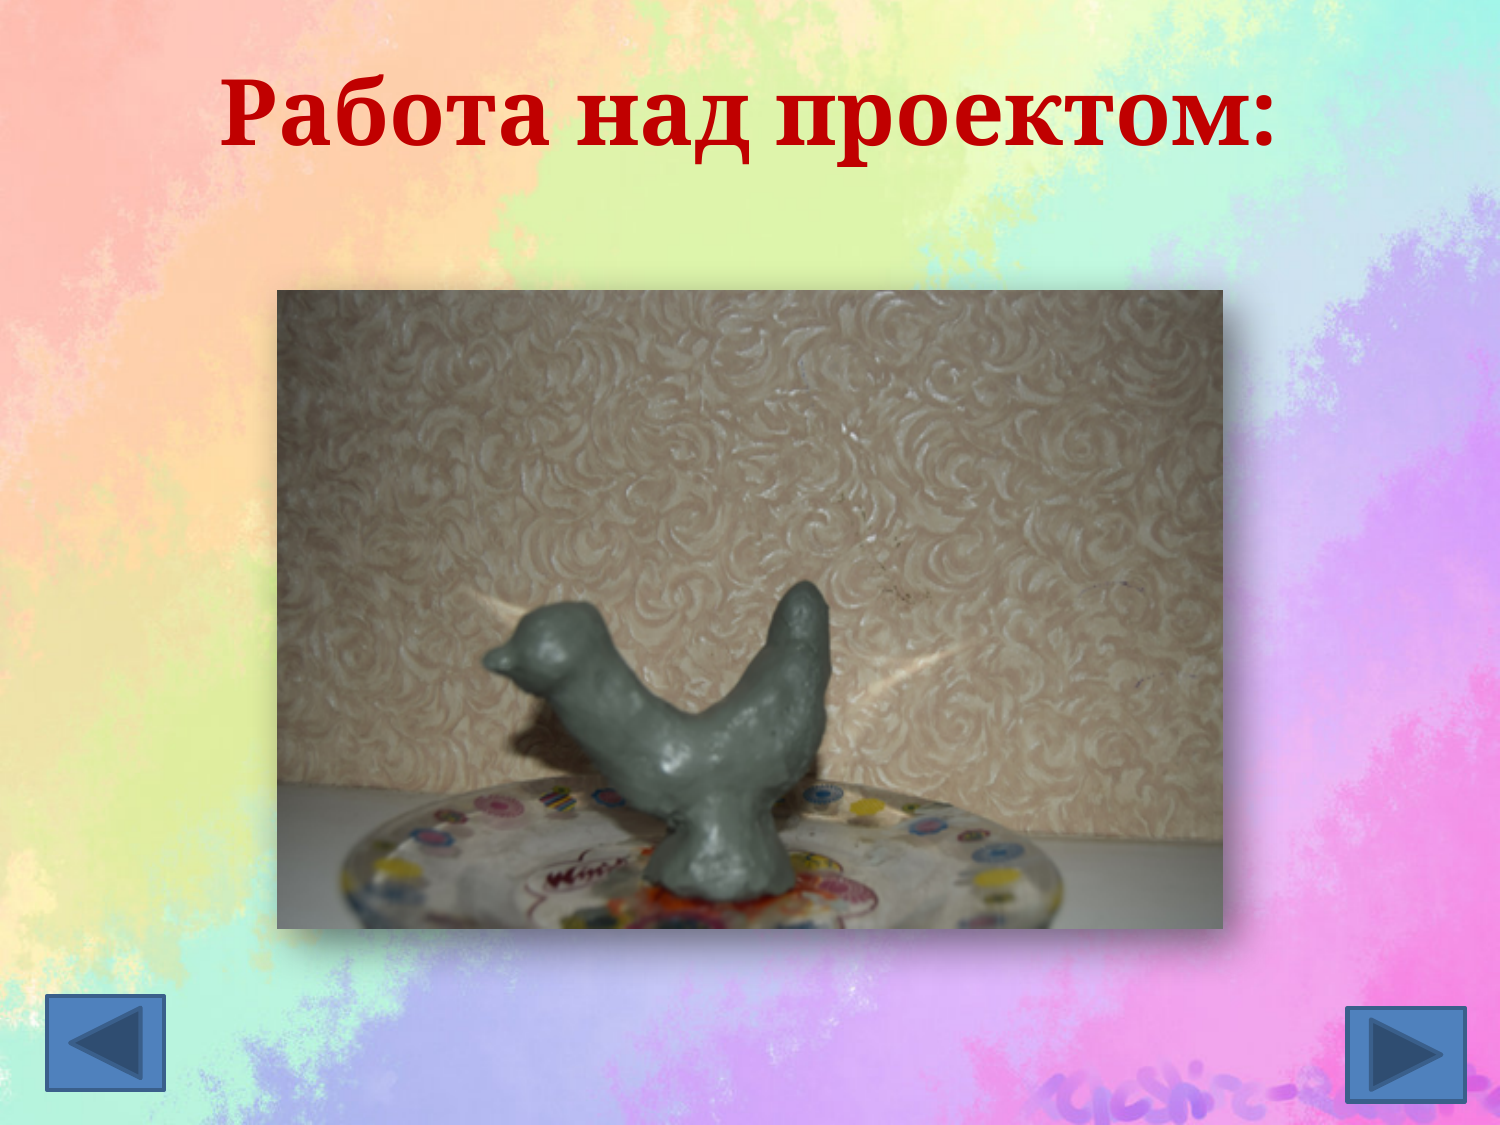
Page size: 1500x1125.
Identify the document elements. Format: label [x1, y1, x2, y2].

picture [0, 0, 1500, 1125]
list [277, 290, 1223, 929]
